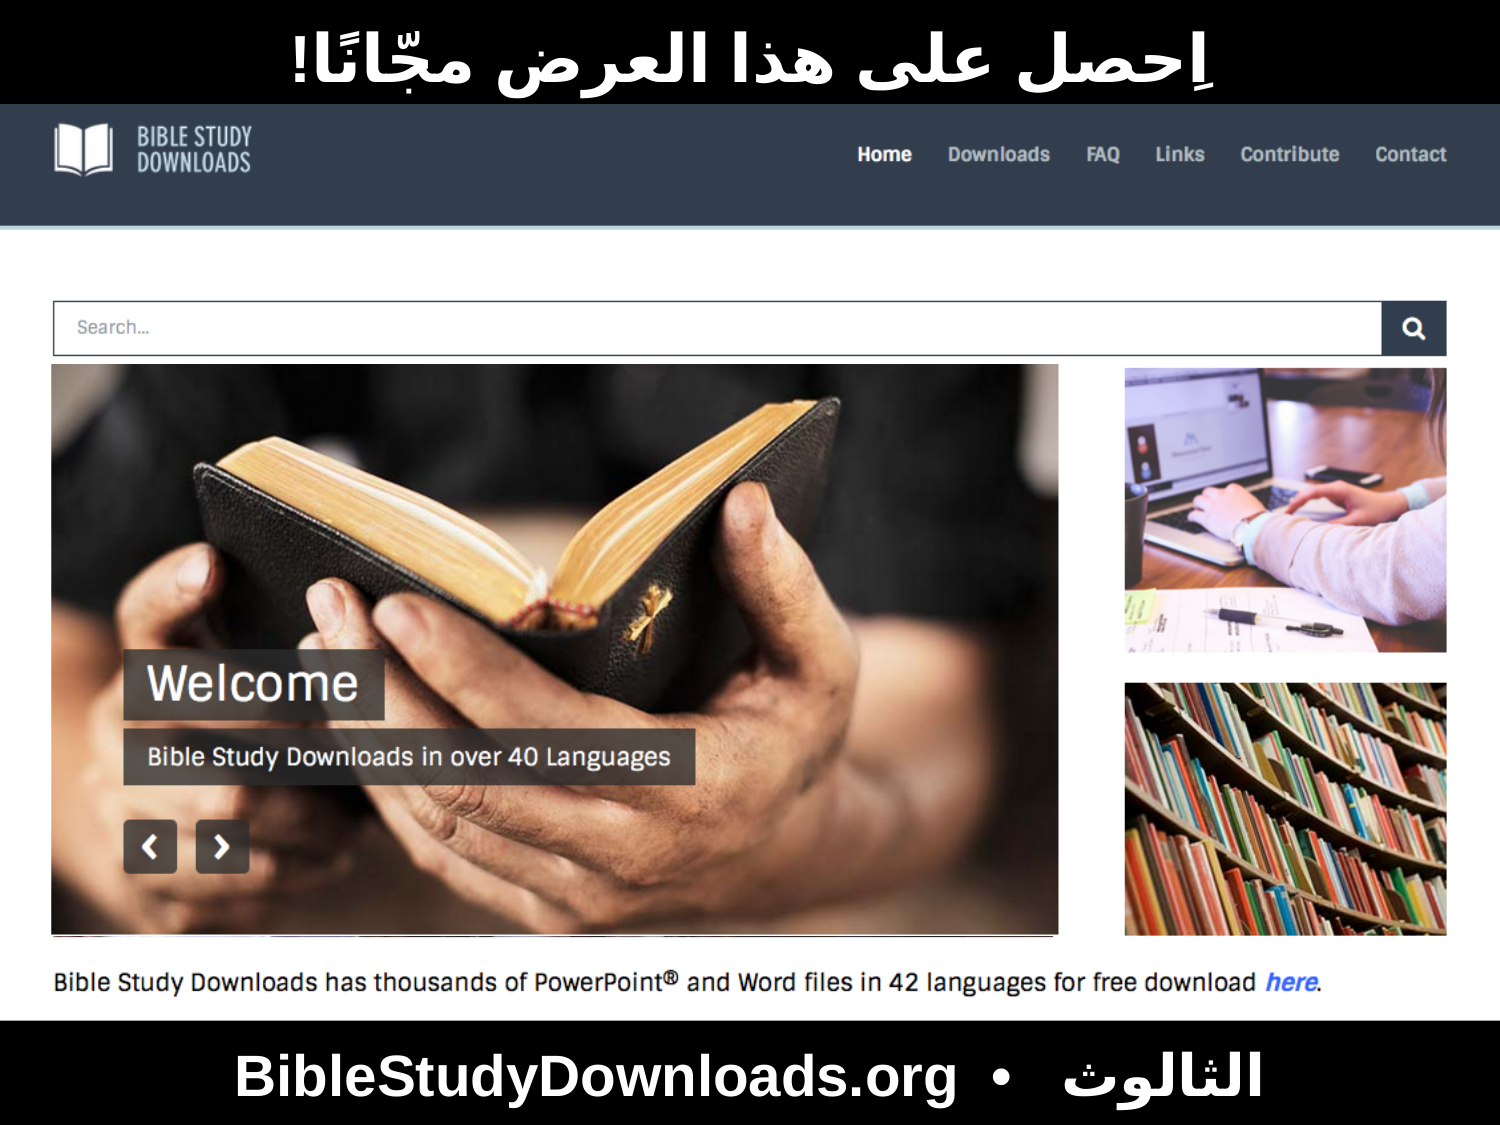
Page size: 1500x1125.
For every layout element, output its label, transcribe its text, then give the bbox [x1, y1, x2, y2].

text_box اِحصل على هذا العرض مجّانًا! [0, 0, 1500, 102]
picture [0, 104, 1500, 1032]
title الثالوث • BibleStudyDownloads.org [0, 1040, 1500, 1125]
